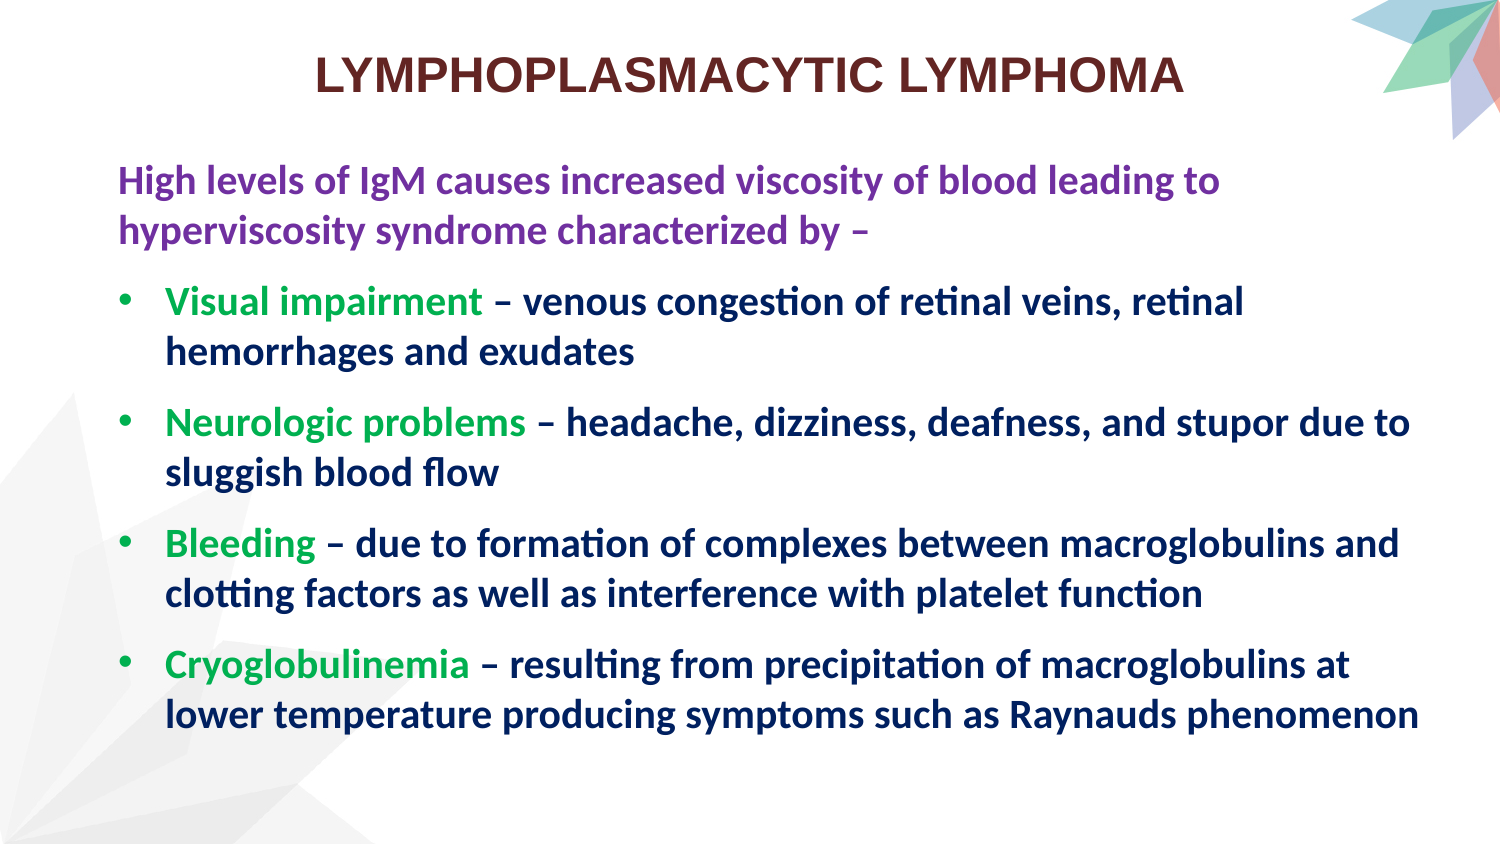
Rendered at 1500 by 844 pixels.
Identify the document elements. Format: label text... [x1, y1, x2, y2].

title LYMPHOPLASMACYTIC LYMPHOMA [0, 0, 1500, 146]
list High levels of IgM causes increased viscosity of blood leading to hyperviscosity syndrome characterized by – Visual impairment – venous congestion of retinal veins, retinal hemorrhages and exudates Neurologic problems – headache, dizziness, deafness, and stupor due to sluggish blood flow Bleeding – due to formation of complexes between macroglobulins and clotting factors as well as interference with platelet function Cryoglobulinemia – resulting from precipitation of macroglobulins at lower temperature producing symptoms such as Raynauds phenomenon [53, 146, 1447, 748]
picture [0, 146, 1500, 844]
